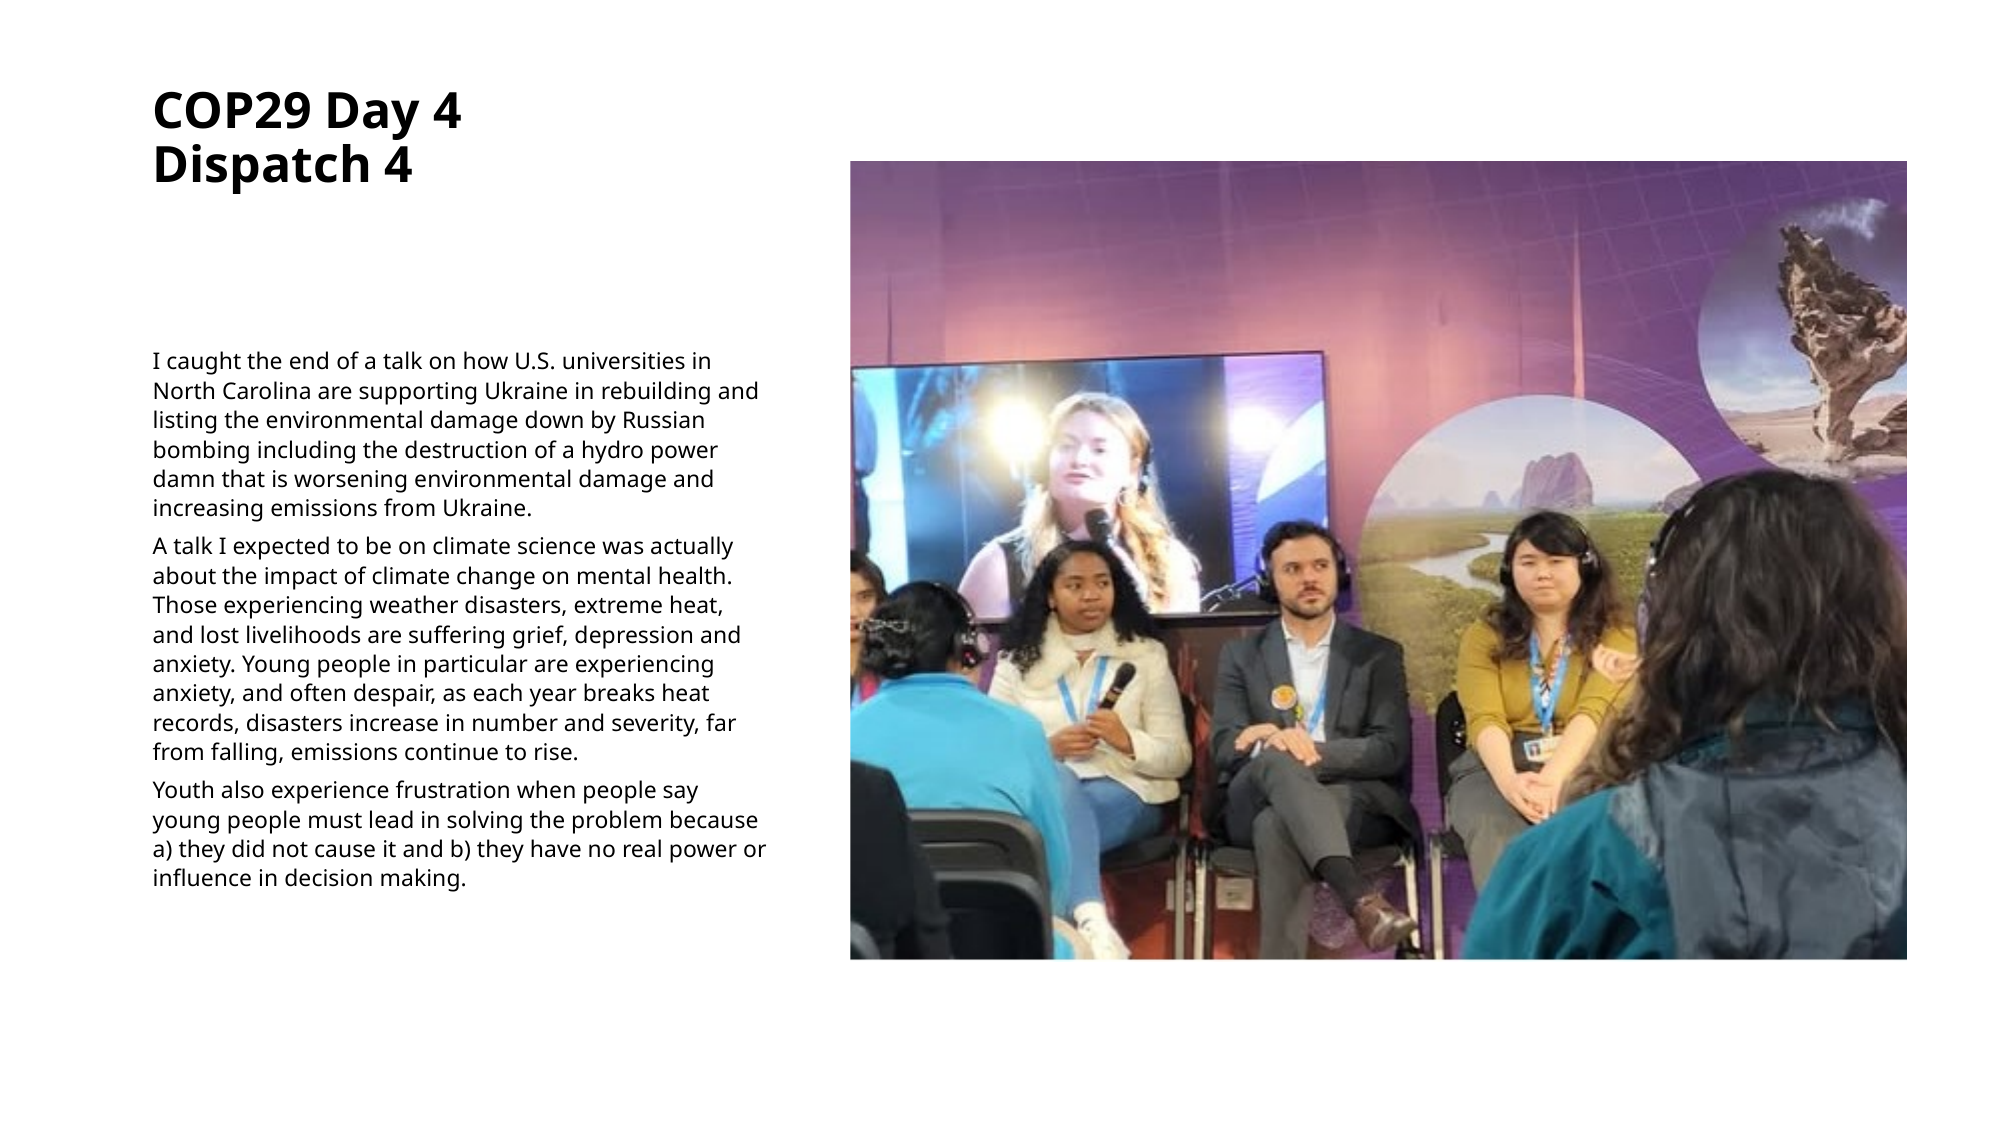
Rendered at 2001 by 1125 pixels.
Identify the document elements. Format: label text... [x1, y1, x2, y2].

list I caught the end of a talk on how U.S. universities in North Carolina are supporting Ukraine in rebuilding and listing the environmental damage down by Russian bombing including the destruction of a hydro power damn that is worsening environmental damage and increasing emissions from Ukraine. A talk I expected to be on climate science was actually about the impact of climate change on mental health. Those experiencing weather disasters, extreme heat, and lost livelihoods are suffering grief, depression and anxiety. Young people in particular are experiencing anxiety, and often despair, as each year breaks heat records, disasters increase in number and severity, far from falling, emissions continue to rise. Youth also experience frustration when people say young people must lead in solving the problem because a) they did not cause it and b) they have no real power or influence in decision making. [137, 337, 783, 963]
title COP29 Day 4 Dispatch 4 [137, 75, 783, 261]
picture [849, 161, 1908, 962]
